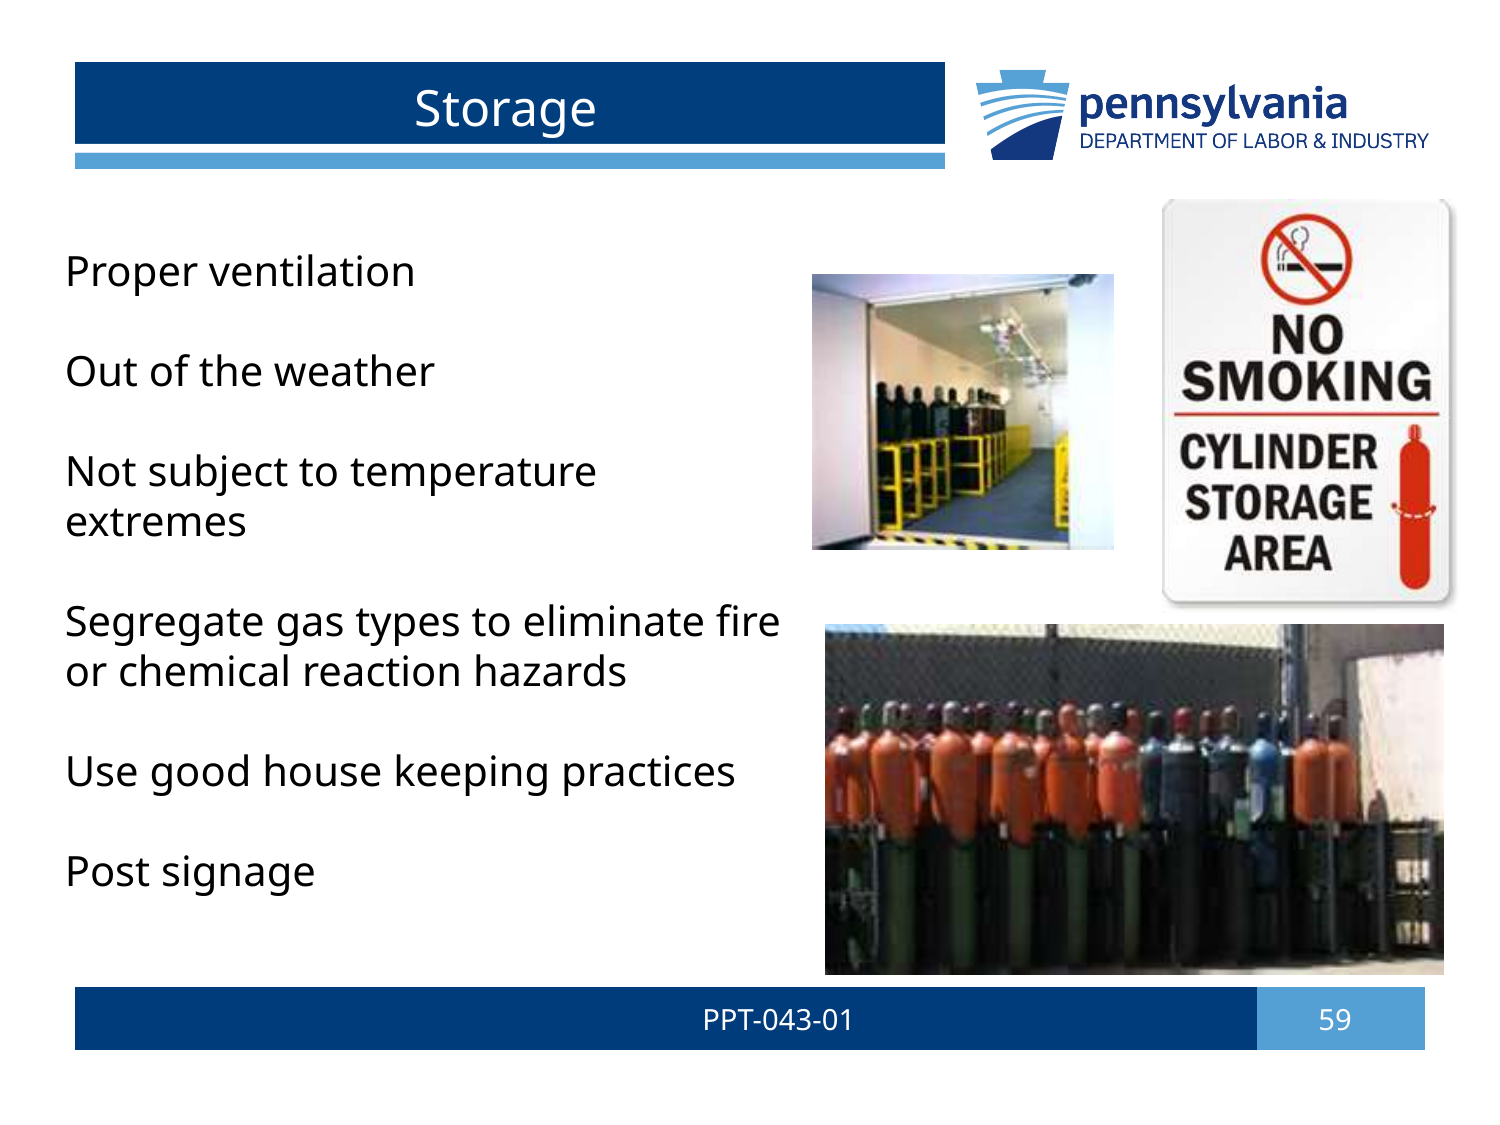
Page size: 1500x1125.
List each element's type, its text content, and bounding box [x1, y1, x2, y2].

picture [1162, 199, 1460, 613]
picture [74, 62, 1430, 170]
picture [74, 987, 1426, 1051]
text_box Proper ventilation Out of the weather Not subject to temperature extremes Segregate gas types to eliminate fire or chemical reaction hazards Use good house keeping practices Post signage [49, 237, 800, 903]
picture [812, 274, 1114, 551]
picture [824, 624, 1444, 975]
